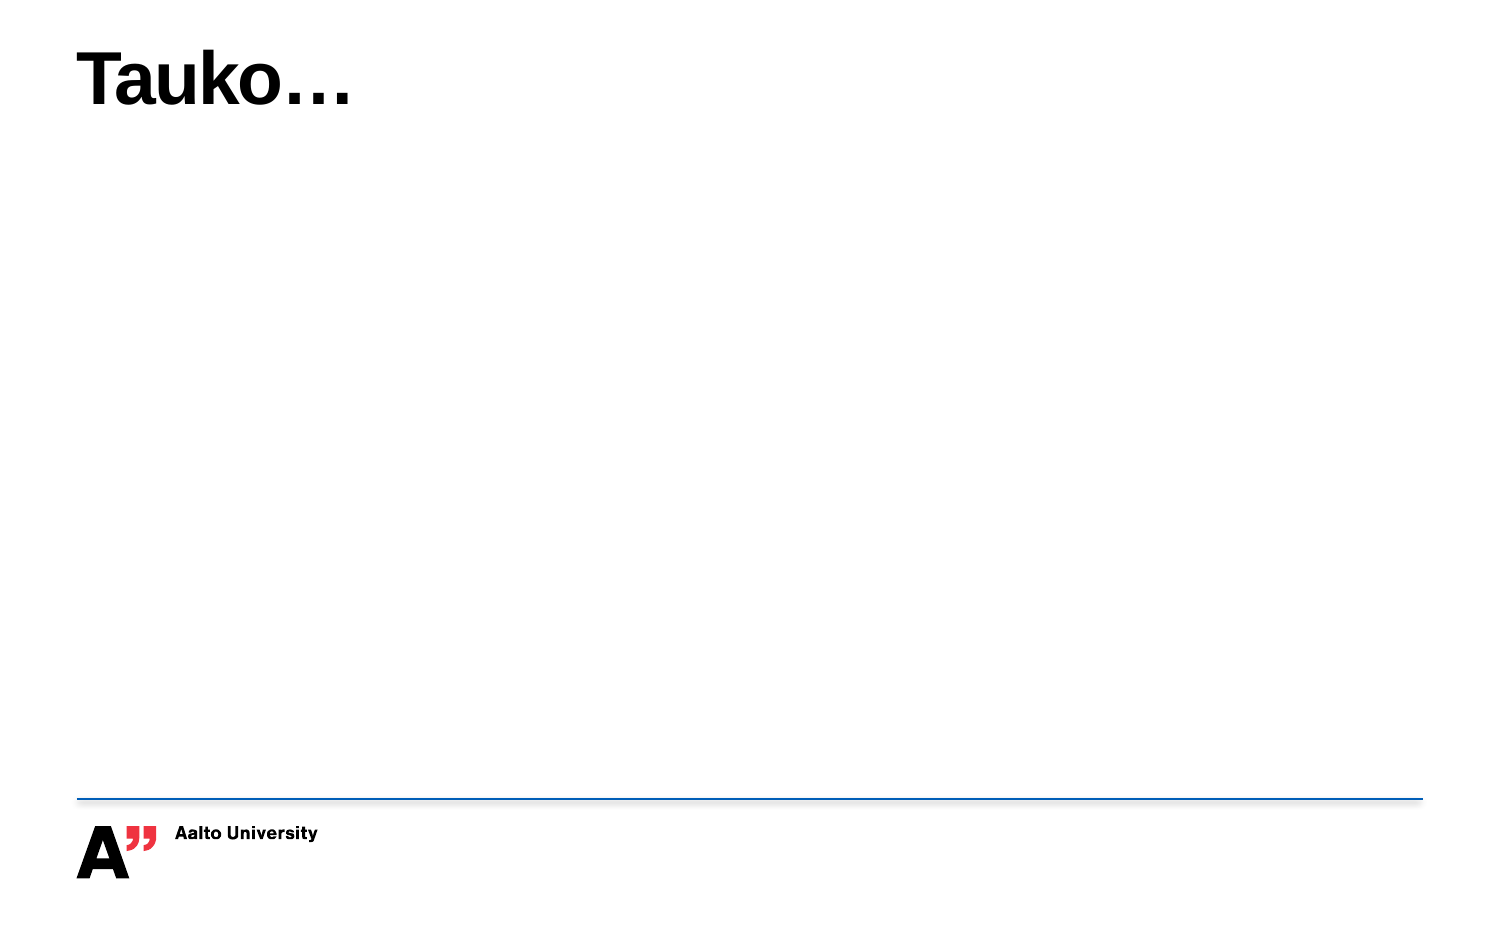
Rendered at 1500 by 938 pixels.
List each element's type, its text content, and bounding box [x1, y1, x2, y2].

title Tauko… [76, 43, 1424, 207]
